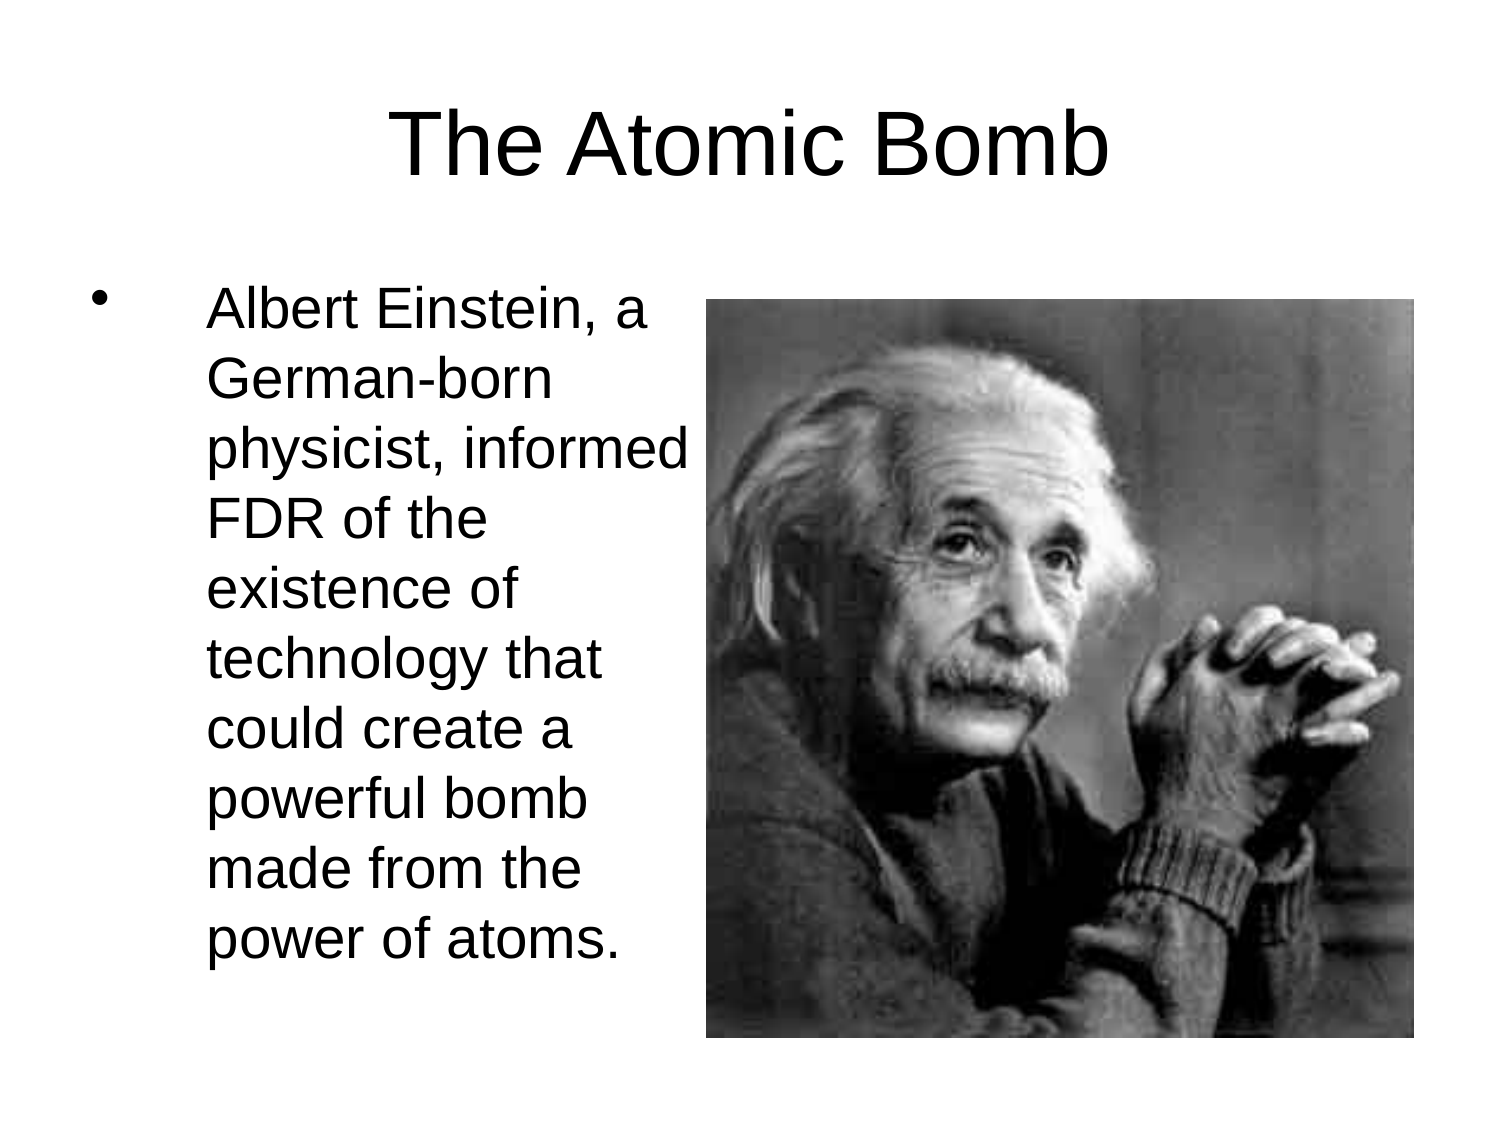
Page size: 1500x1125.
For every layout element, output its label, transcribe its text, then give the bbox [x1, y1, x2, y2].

title The Atomic Bomb [75, 45, 1425, 233]
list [706, 299, 1414, 1038]
list Albert Einstein, a German-born physicist, informed FDR of the existence of technology that could create a powerful bomb made from the power of atoms. [75, 262, 738, 1005]
